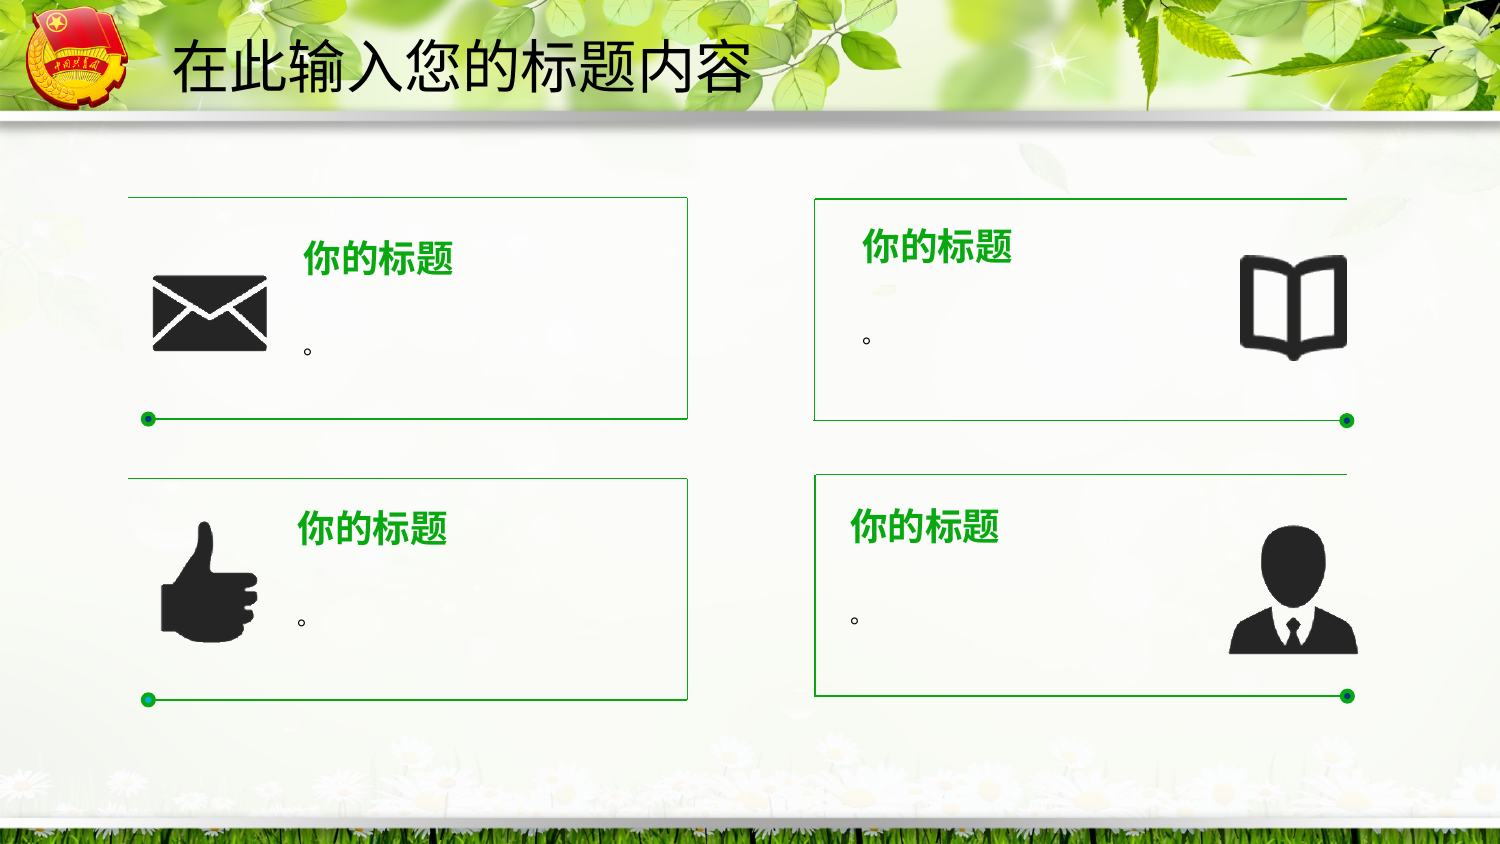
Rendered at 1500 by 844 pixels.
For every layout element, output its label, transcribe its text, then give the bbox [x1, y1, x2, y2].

picture [0, 0, 1500, 844]
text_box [813, 198, 1353, 427]
text_box 在此输入您的标题内容 [156, 22, 793, 108]
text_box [813, 474, 1354, 702]
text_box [128, 197, 688, 425]
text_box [128, 478, 688, 706]
